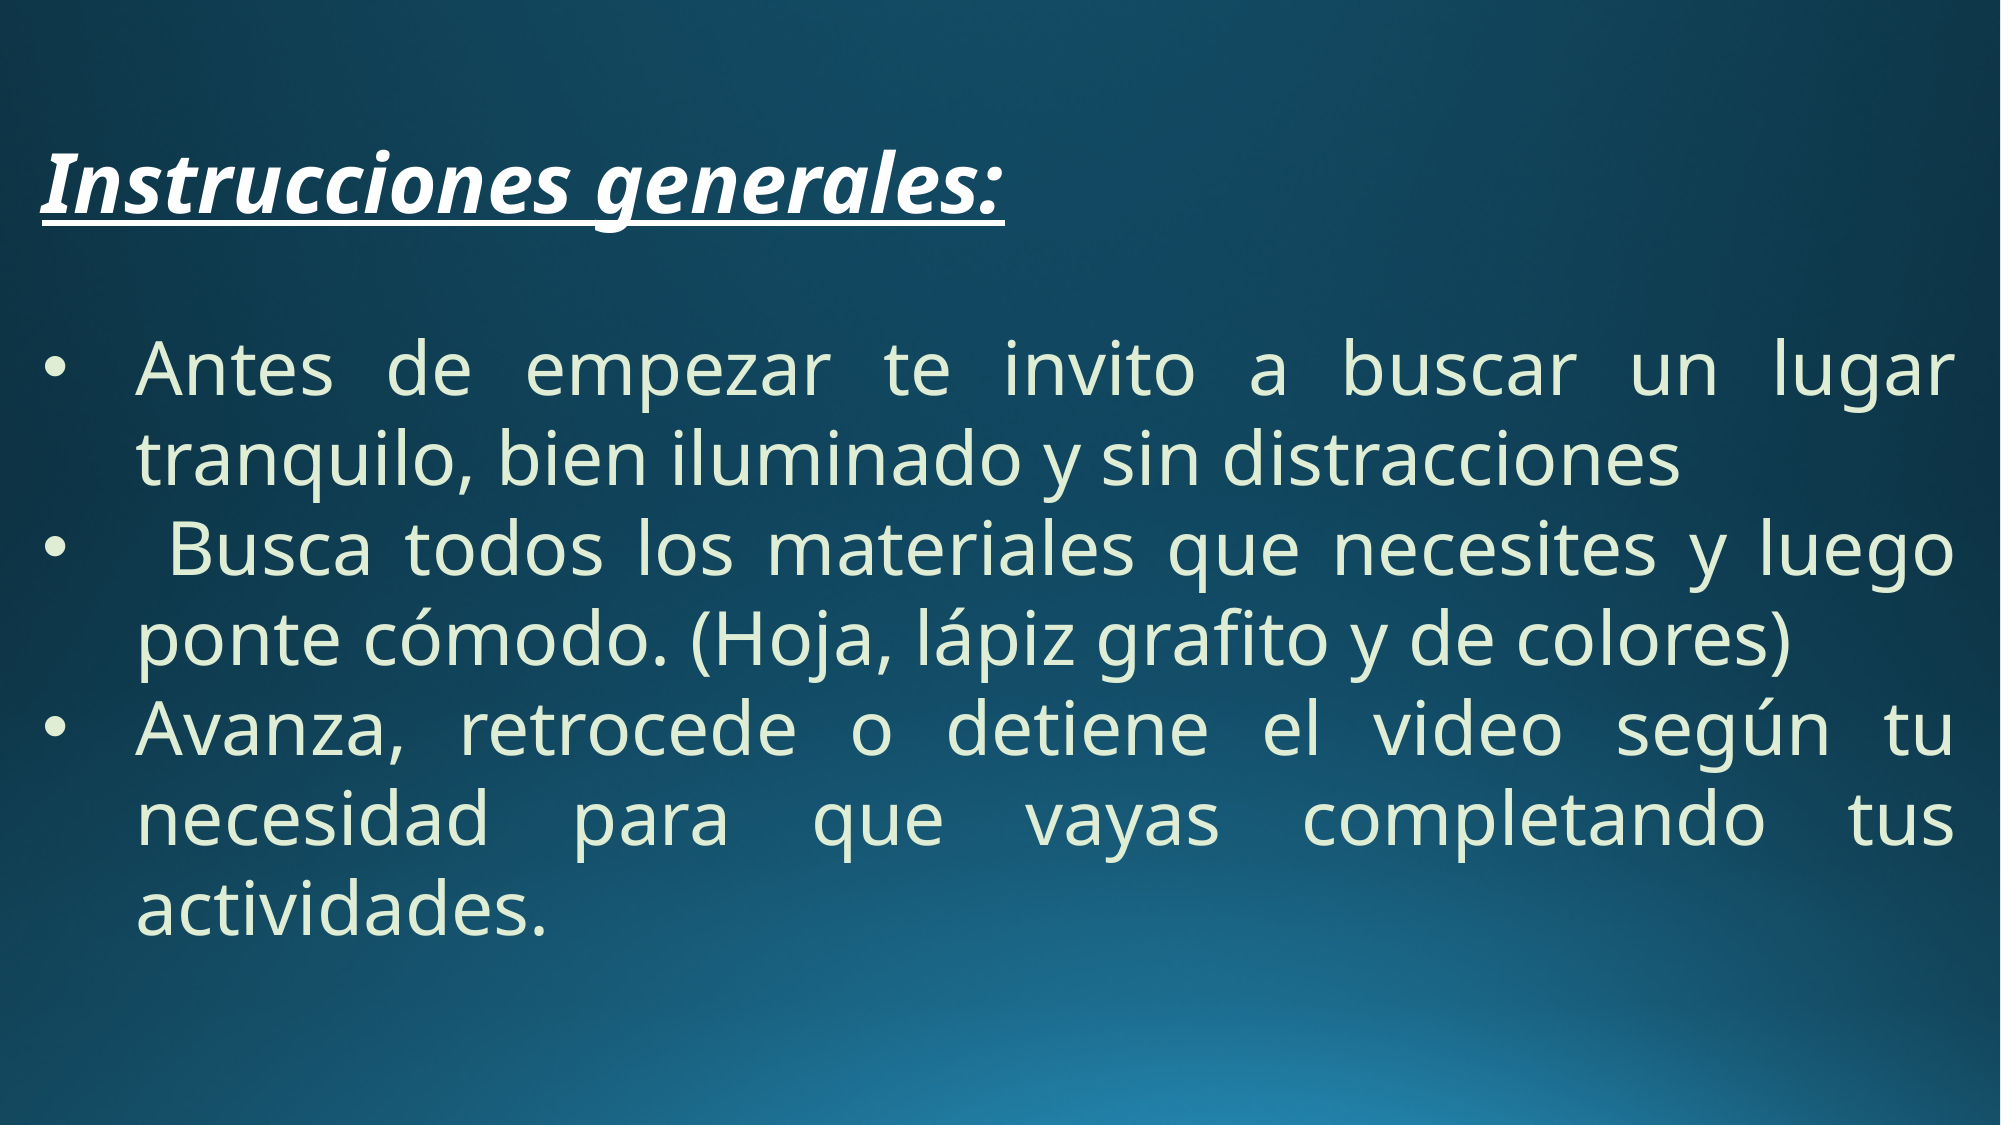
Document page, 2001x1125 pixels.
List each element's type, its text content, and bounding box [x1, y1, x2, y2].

text_box Instrucciones generales: Antes de empezar te invito a buscar un lugar tranquilo, bien iluminado y sin distracciones Busca todos los materiales que necesites y luego ponte cómodo. (Hoja, lápiz grafito y de colores) Avanza, retrocede o detiene el video según tu necesidad para que vayas completando tus actividades. [27, 123, 1973, 958]
picture [0, 0, 2001, 1125]
